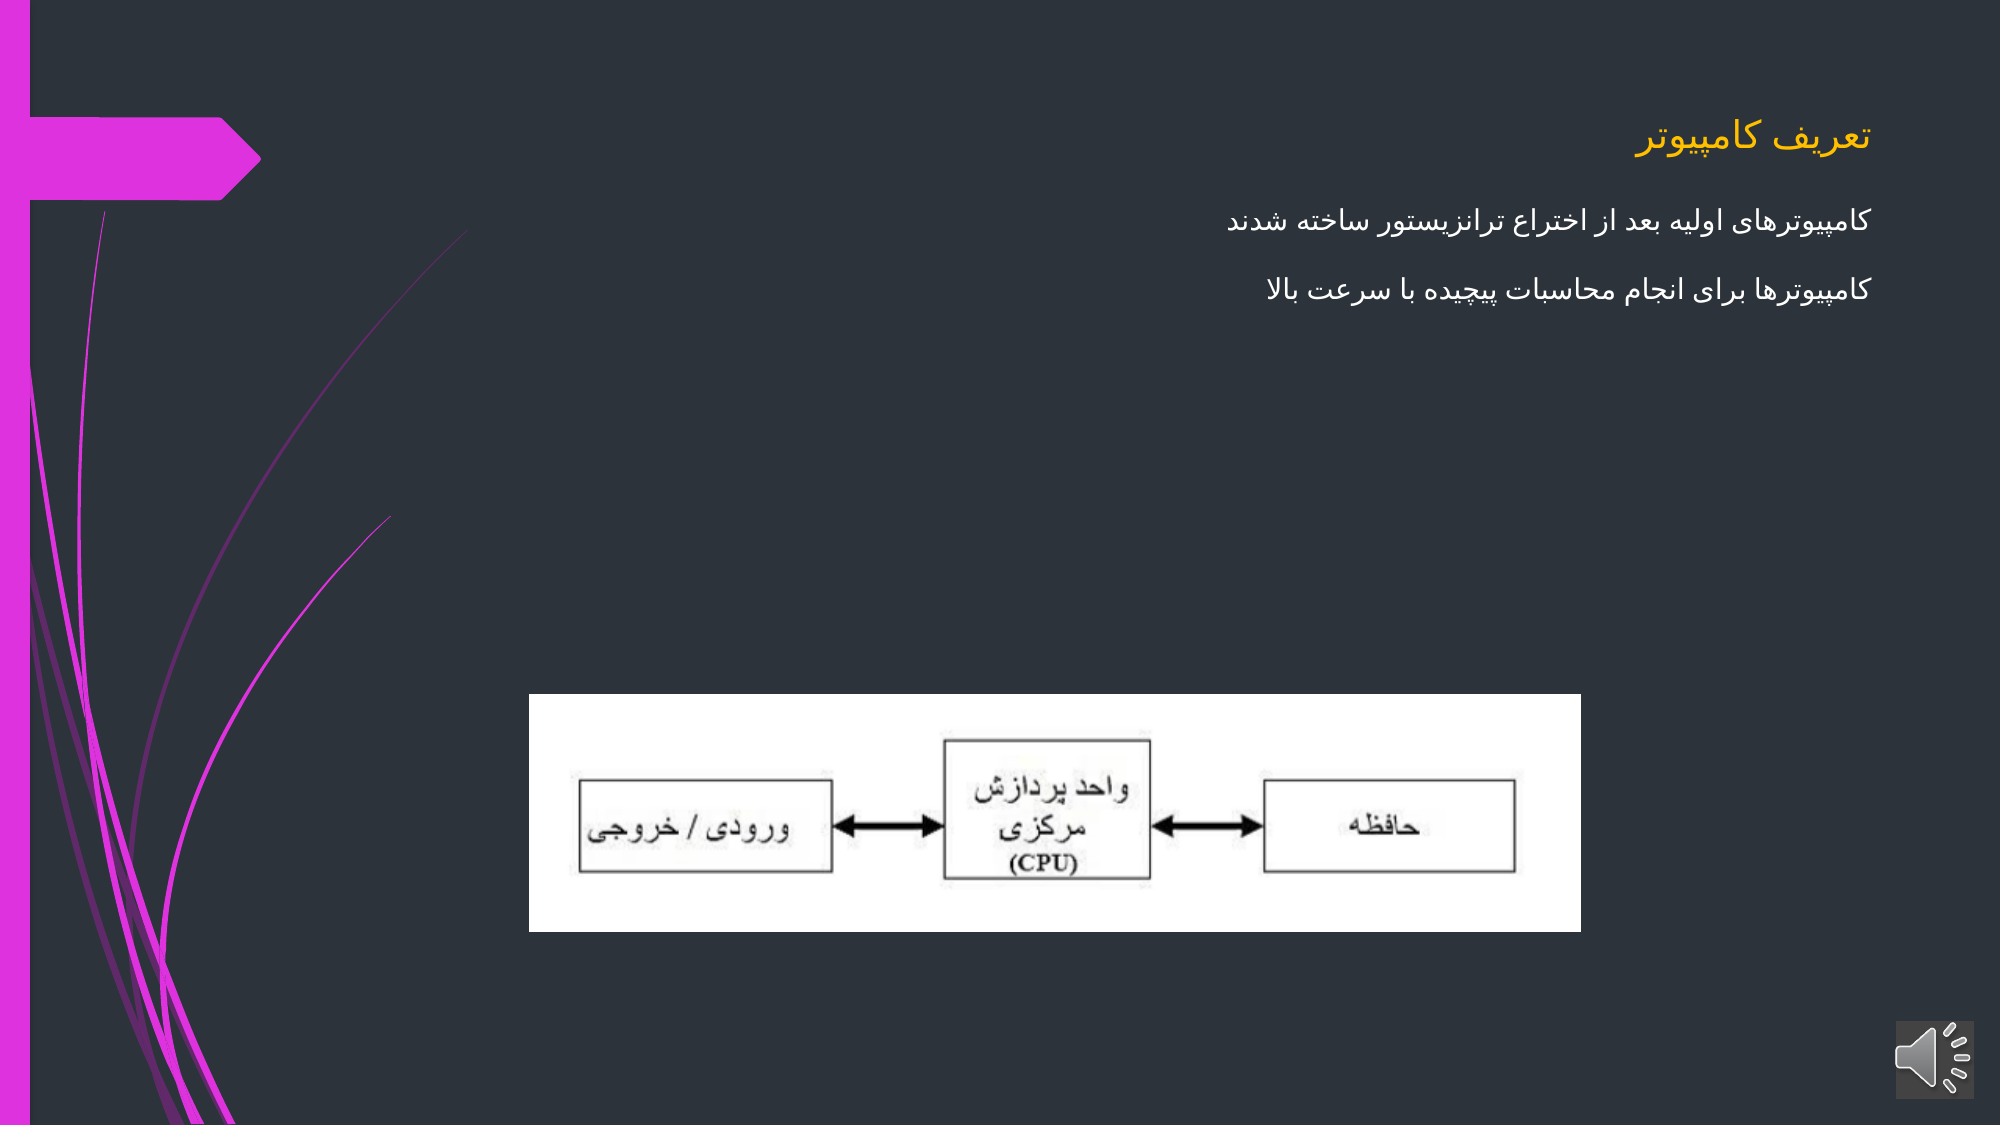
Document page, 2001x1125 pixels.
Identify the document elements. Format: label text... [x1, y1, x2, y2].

picture [1894, 1019, 1976, 1101]
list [528, 693, 1582, 932]
title تعریف کامپیوتر کامپیوترهای اولیه بعد از اختراع ترانزیستور ساخته شدند کامپیوترها برای انجام محاسبات پیچیده با سرعت بالا [253, 102, 1888, 313]
